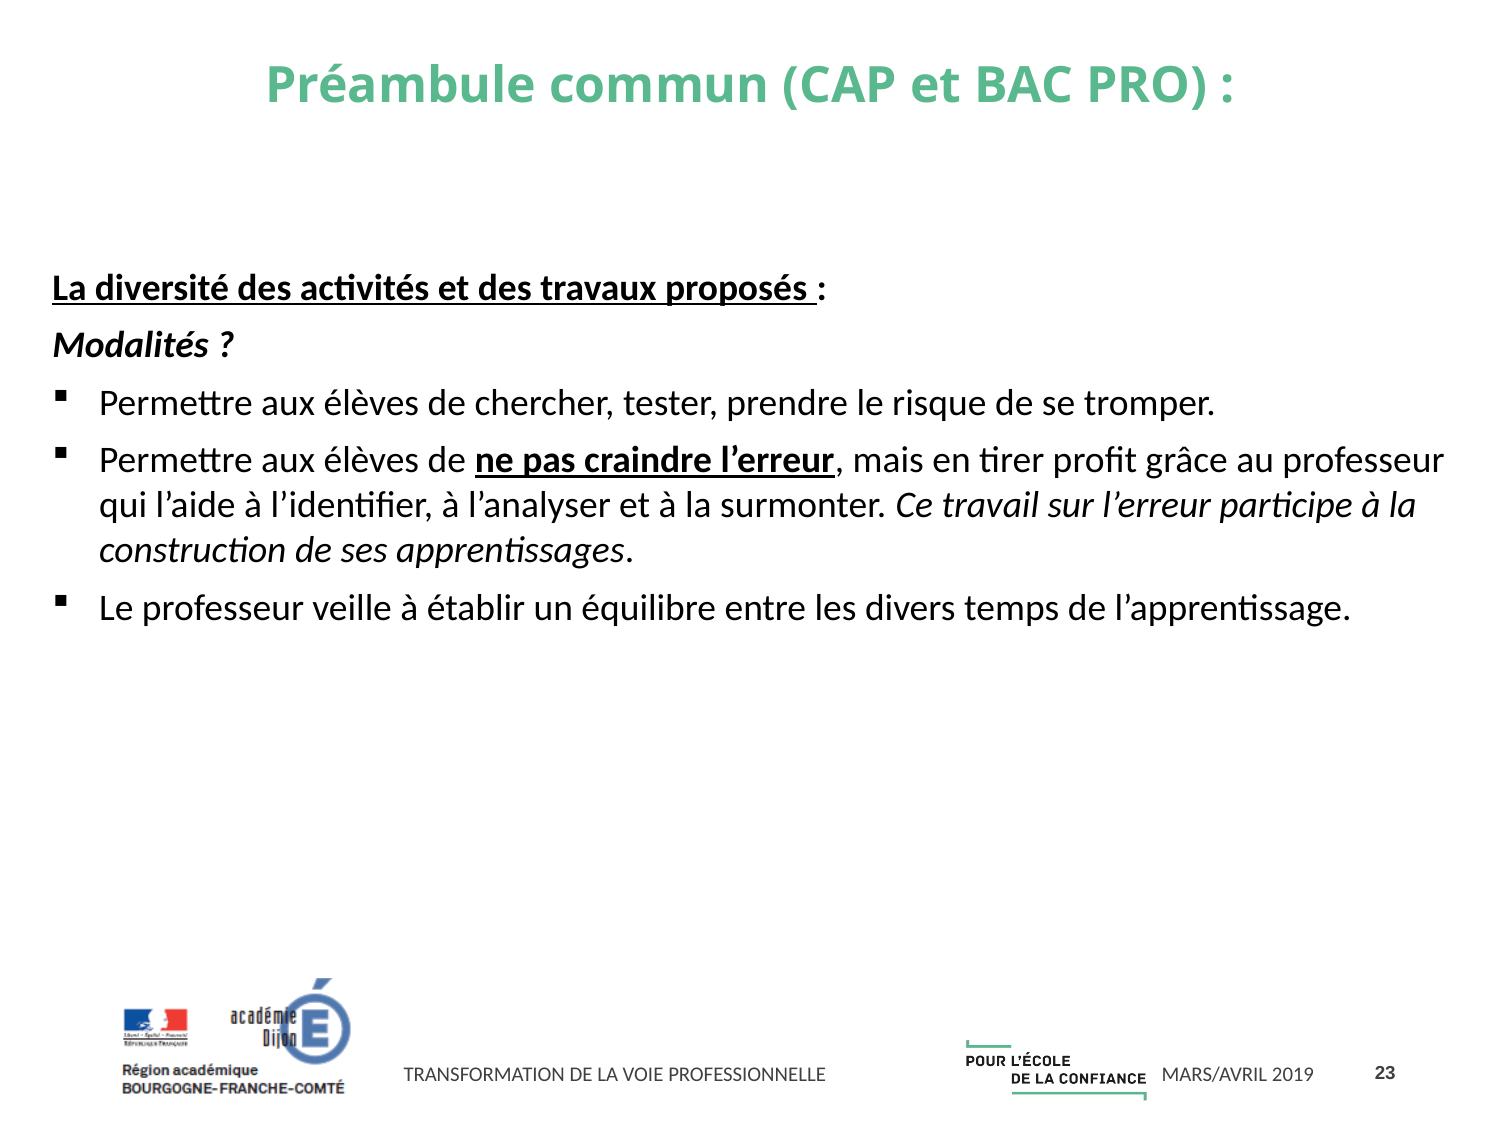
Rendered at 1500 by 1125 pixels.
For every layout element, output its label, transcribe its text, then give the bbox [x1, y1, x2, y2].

picture [952, 1026, 1160, 1113]
picture [122, 978, 352, 1096]
slide_number 23 [1336, 1042, 1411, 1103]
title Préambule commun (CAP et BAC PRO) : [36, 22, 1464, 142]
text_box La diversité des activités et des travaux proposés : Modalités ? Permettre aux élèves de chercher, tester, prendre le risque de se tromper. Permettre aux élèves de ne pas craindre l’erreur, mais en tirer profit grâce au professeur qui l’aide à l’identifier, à l’analyser et à la surmonter. Ce travail sur l’erreur participe à la construction de ses apprentissages. Le professeur veille à établir un équilibre entre les divers temps de l’apprentissage. [37, 255, 1463, 636]
